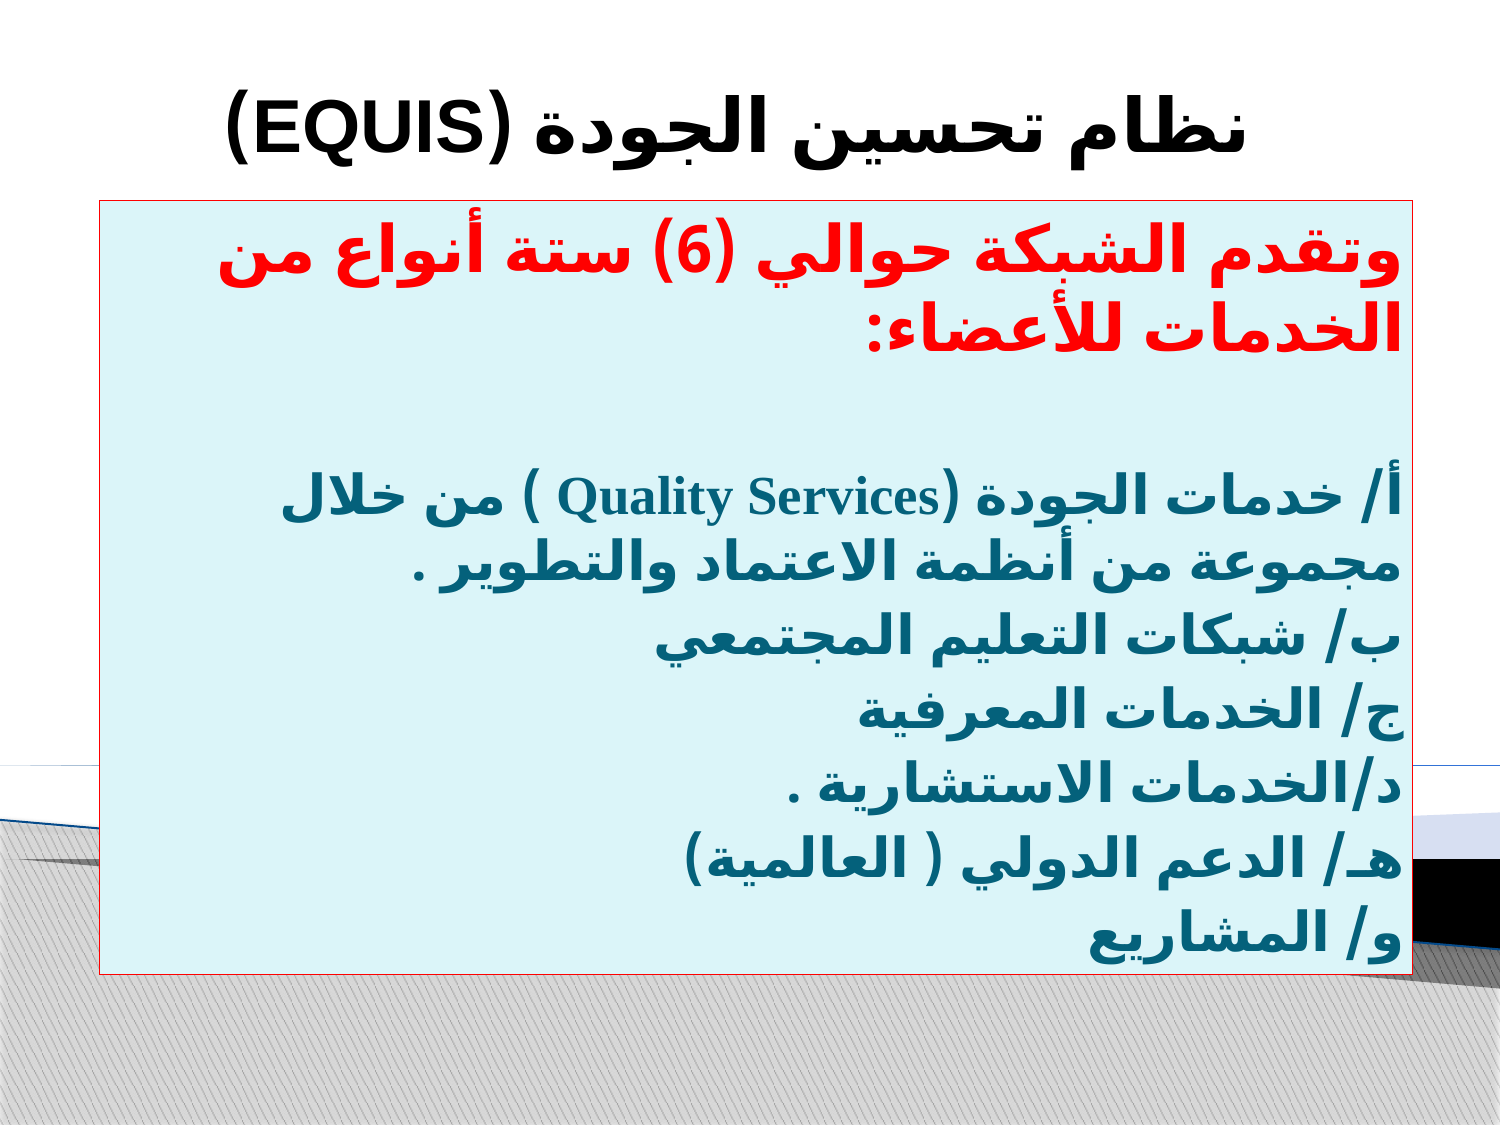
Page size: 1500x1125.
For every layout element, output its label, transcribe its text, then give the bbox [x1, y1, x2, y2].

title نظام تحسين الجودة (EQUIS) [137, 24, 1338, 175]
subtitle وتقدم الشبكة حوالي (6) ستة أنواع من الخدمات للأعضاء: أ/ خدمات الجودة (Quality Services ) من خلال مجموعة من أنظمة الاعتماد والتطوير . ب/ شبكات التعليم المجتمعي ج/ الخدمات المعرفية د/الخدمات الاستشارية . هـ/ الدعم الدولي ( العالمية) و/ المشاريع [99, 200, 1413, 975]
picture [1344, 944, 1500, 989]
picture [5, 859, 99, 867]
